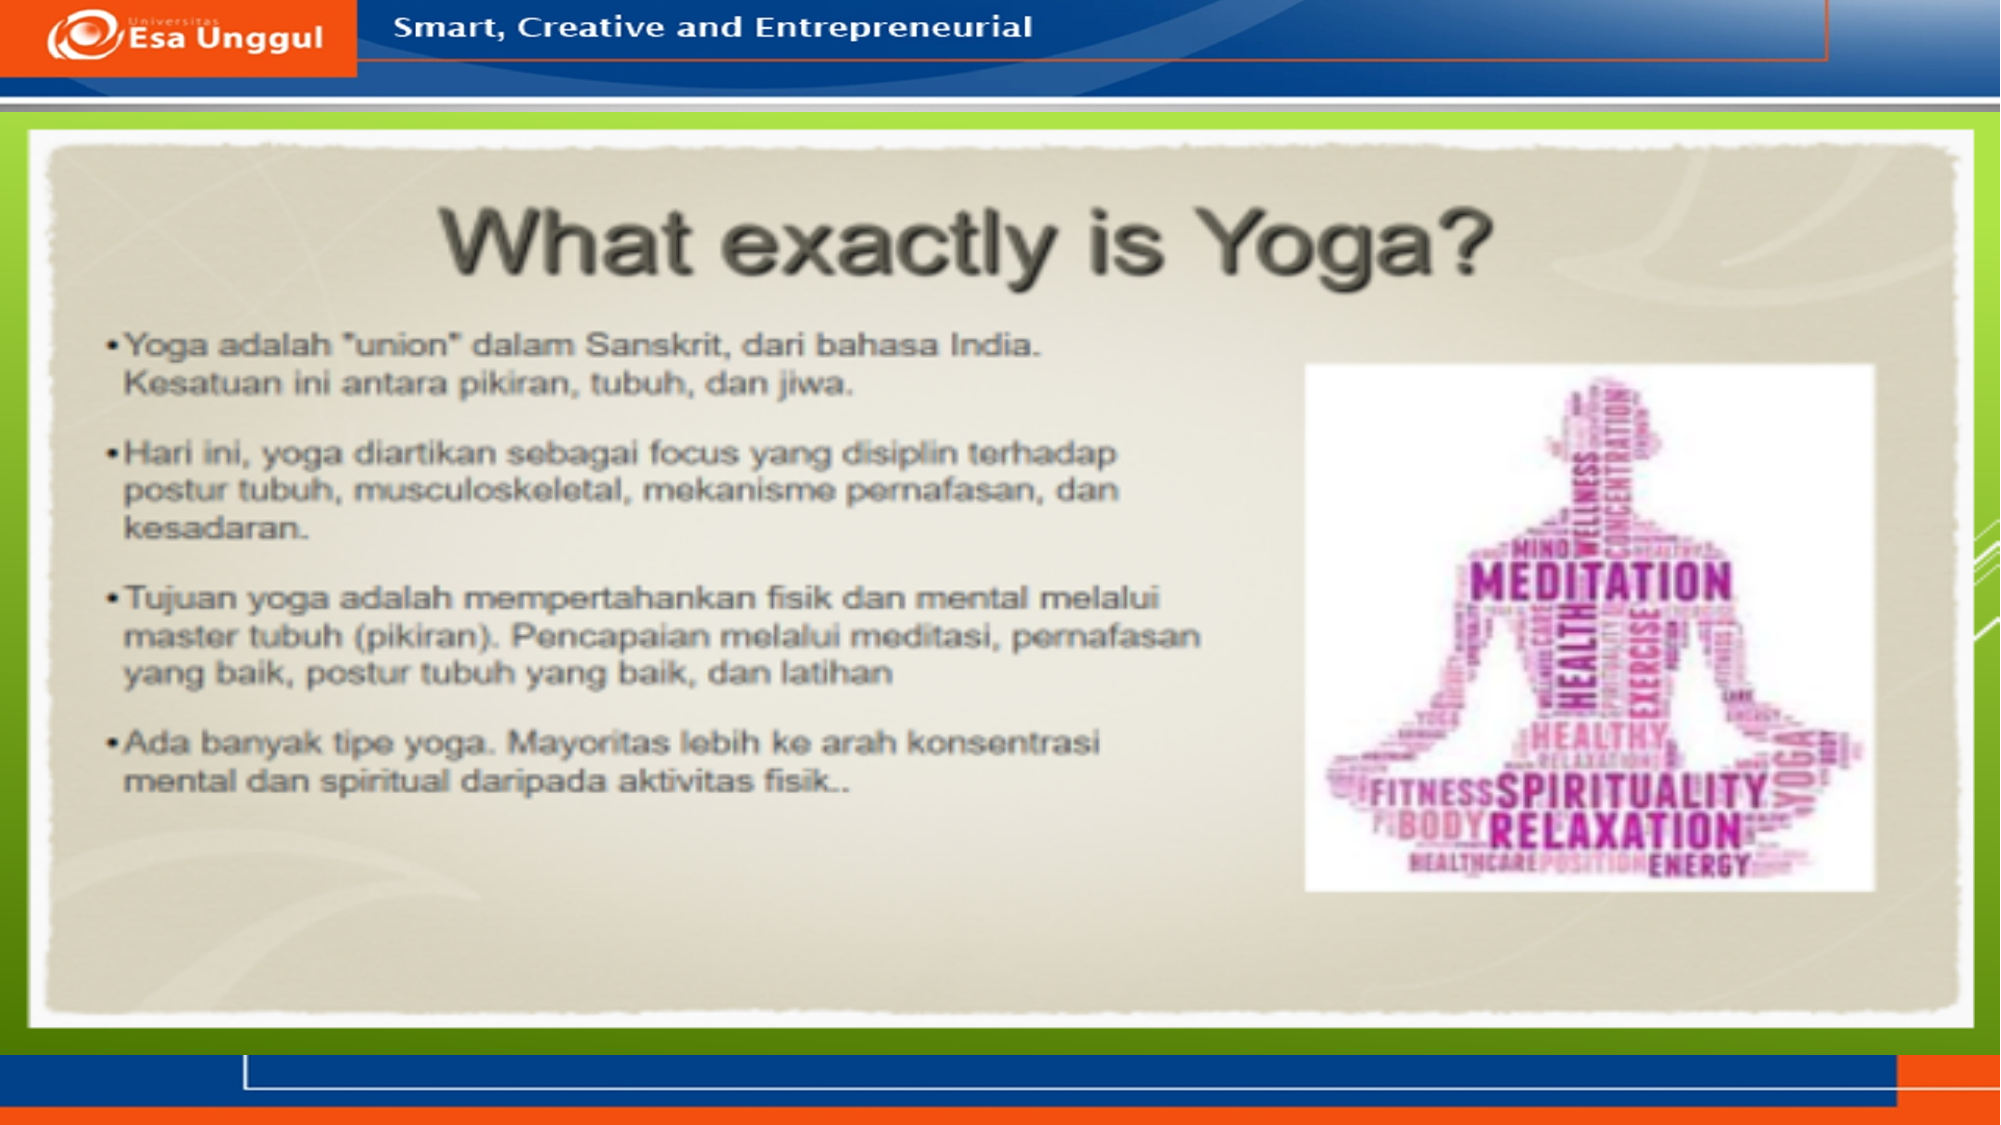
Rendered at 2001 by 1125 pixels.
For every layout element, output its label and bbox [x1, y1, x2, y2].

picture [0, 0, 2000, 112]
list [0, 112, 2000, 1055]
picture [0, 1055, 2000, 1125]
